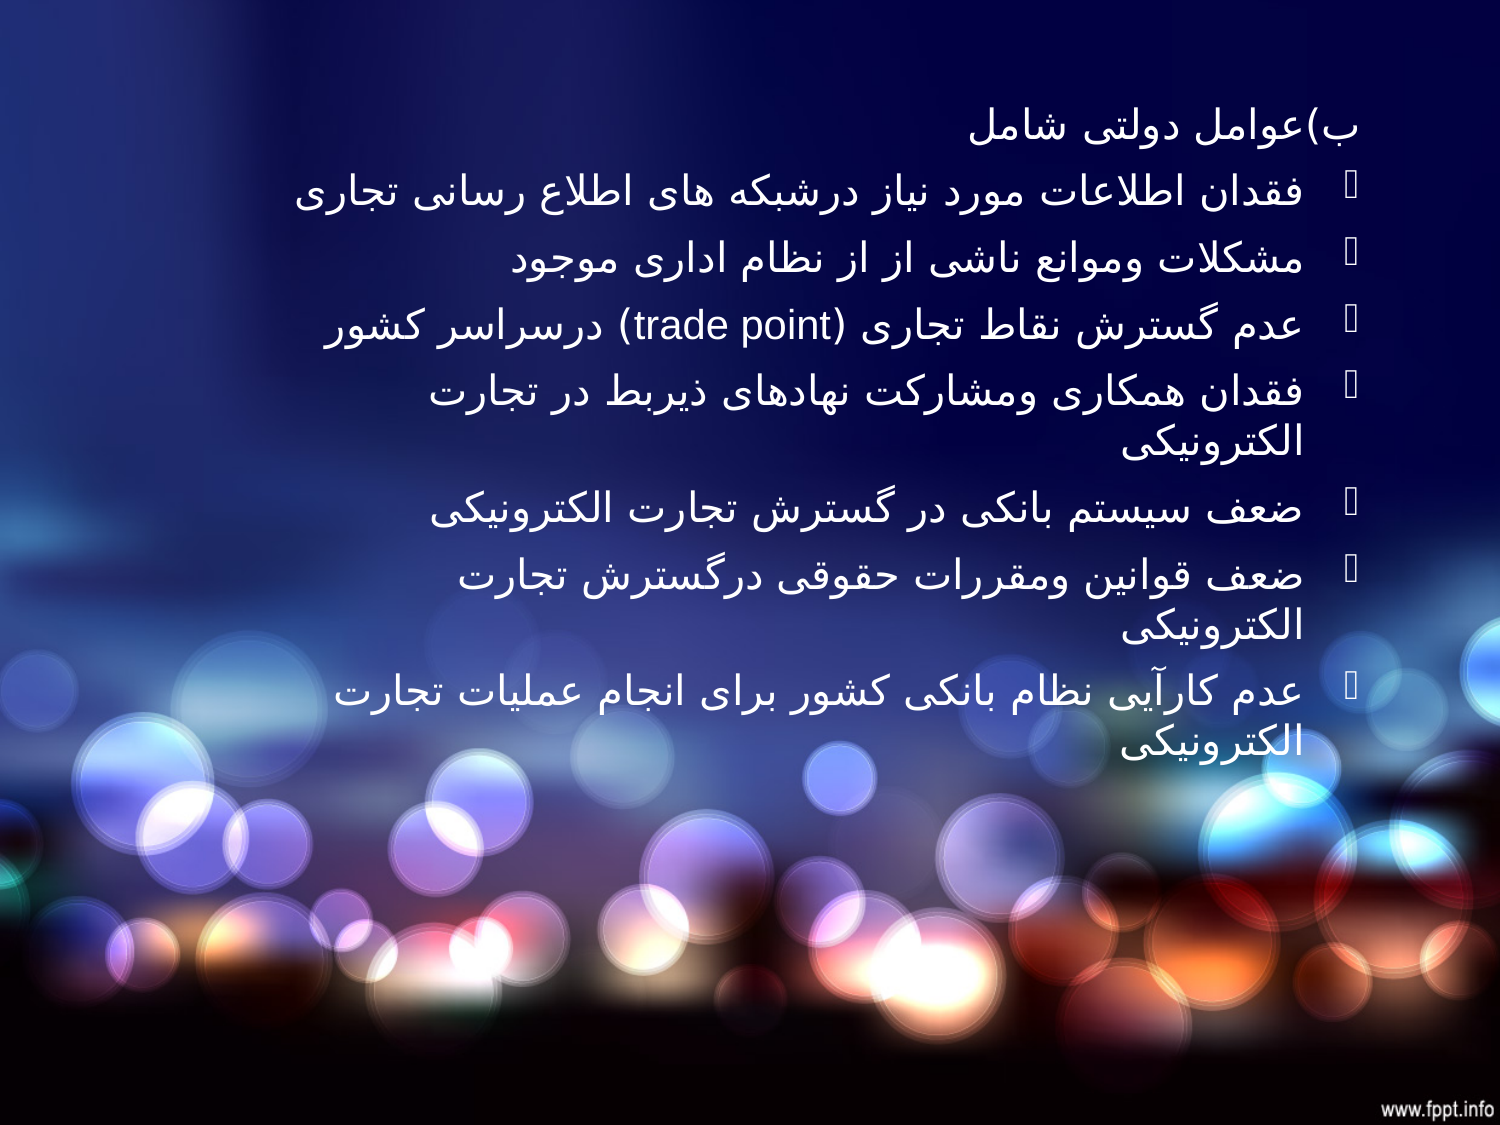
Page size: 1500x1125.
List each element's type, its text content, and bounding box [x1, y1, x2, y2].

picture [0, 0, 1500, 1125]
text_box ب)عوامل دولتی شامل فقدان اطلاعات مورد نیاز درشبکه های اطلاع رسانی تجاری مشکلات وموانع ناشی از از نظام اداری موجود عدم گسترش نقاط تجاری (trade point) درسراسر کشور فقدان همکاری ومشارکت نهادهای ذیربط در تجارت الکترونیکی ضعف سیستم بانکی در گسترش تجارت الکترونیکی ضعف قوانین ومقررات حقوقی درگسترش تجارت الکترونیکی عدم کارآیی نظام بانکی کشور برای انجام عملیات تجارت الکترونیکی [253, 90, 1376, 772]
